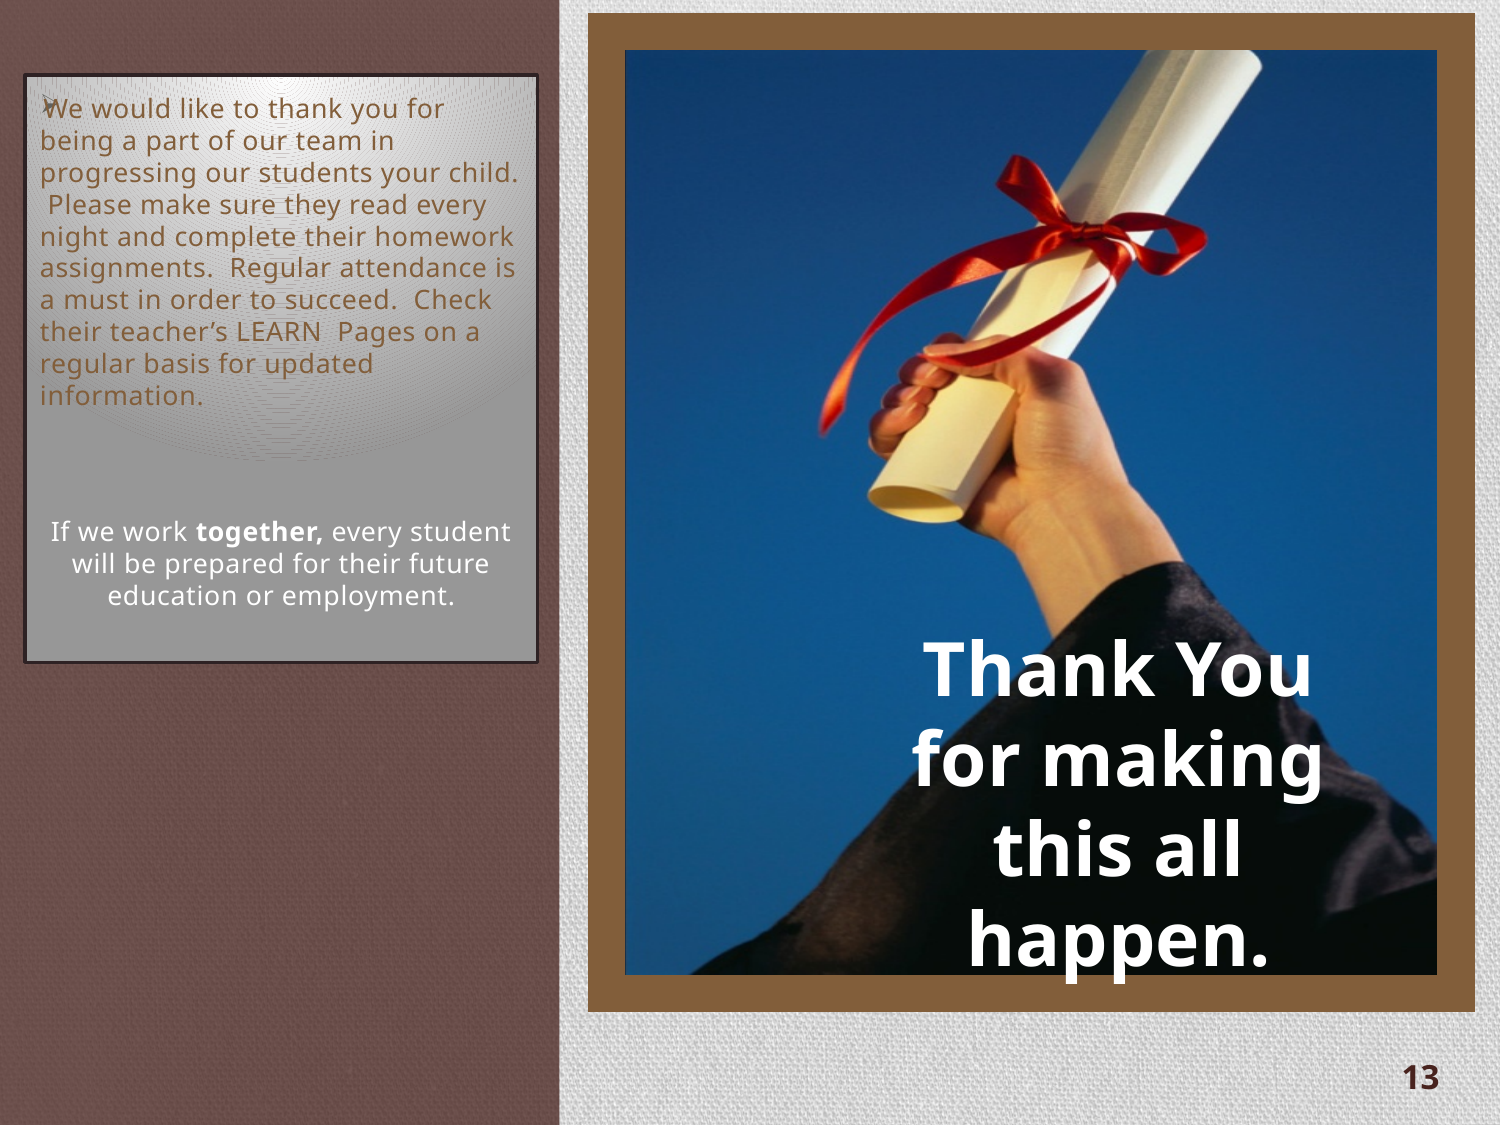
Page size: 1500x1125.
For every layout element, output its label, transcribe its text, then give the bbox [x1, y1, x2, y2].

picture [624, 49, 1438, 976]
slide_number 13 [1310, 1054, 1455, 1103]
title Thank You for making this all happen. [862, 985, 1375, 990]
list We would like to thank you for being a part of our team in progressing our students your child. Please make sure they read every night and complete their homework assignments. Regular attendance is a must in order to succeed. Check their teacher’s LEARN Pages on a regular basis for updated information. If we work together, every student will be prepared for their future education or employment. [23, 73, 539, 664]
